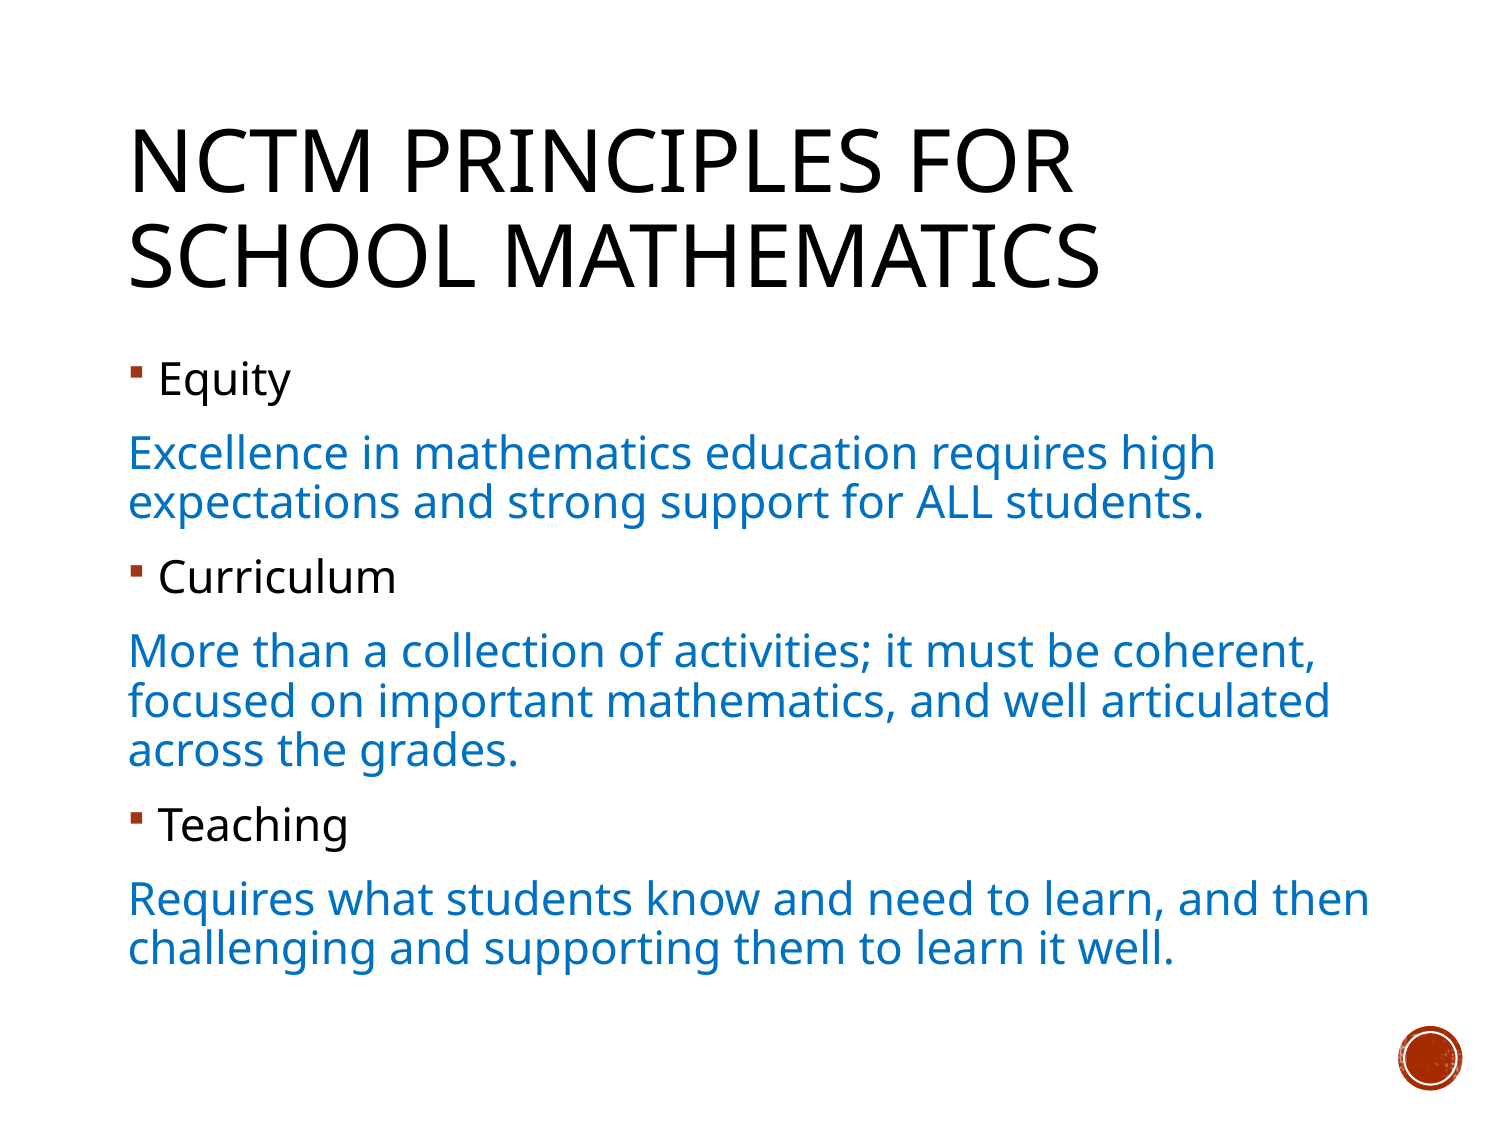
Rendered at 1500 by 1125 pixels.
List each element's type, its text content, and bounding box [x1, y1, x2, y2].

title NCTM Principles for School Mathematics [112, 79, 1388, 344]
list Equity Excellence in mathematics education requires high expectations and strong support for ALL students. Curriculum More than a collection of activities; it must be coherent, focused on important mathematics, and well articulated across the grades. Teaching Requires what students know and need to learn, and then challenging and supporting them to learn it well. [112, 348, 1388, 1013]
